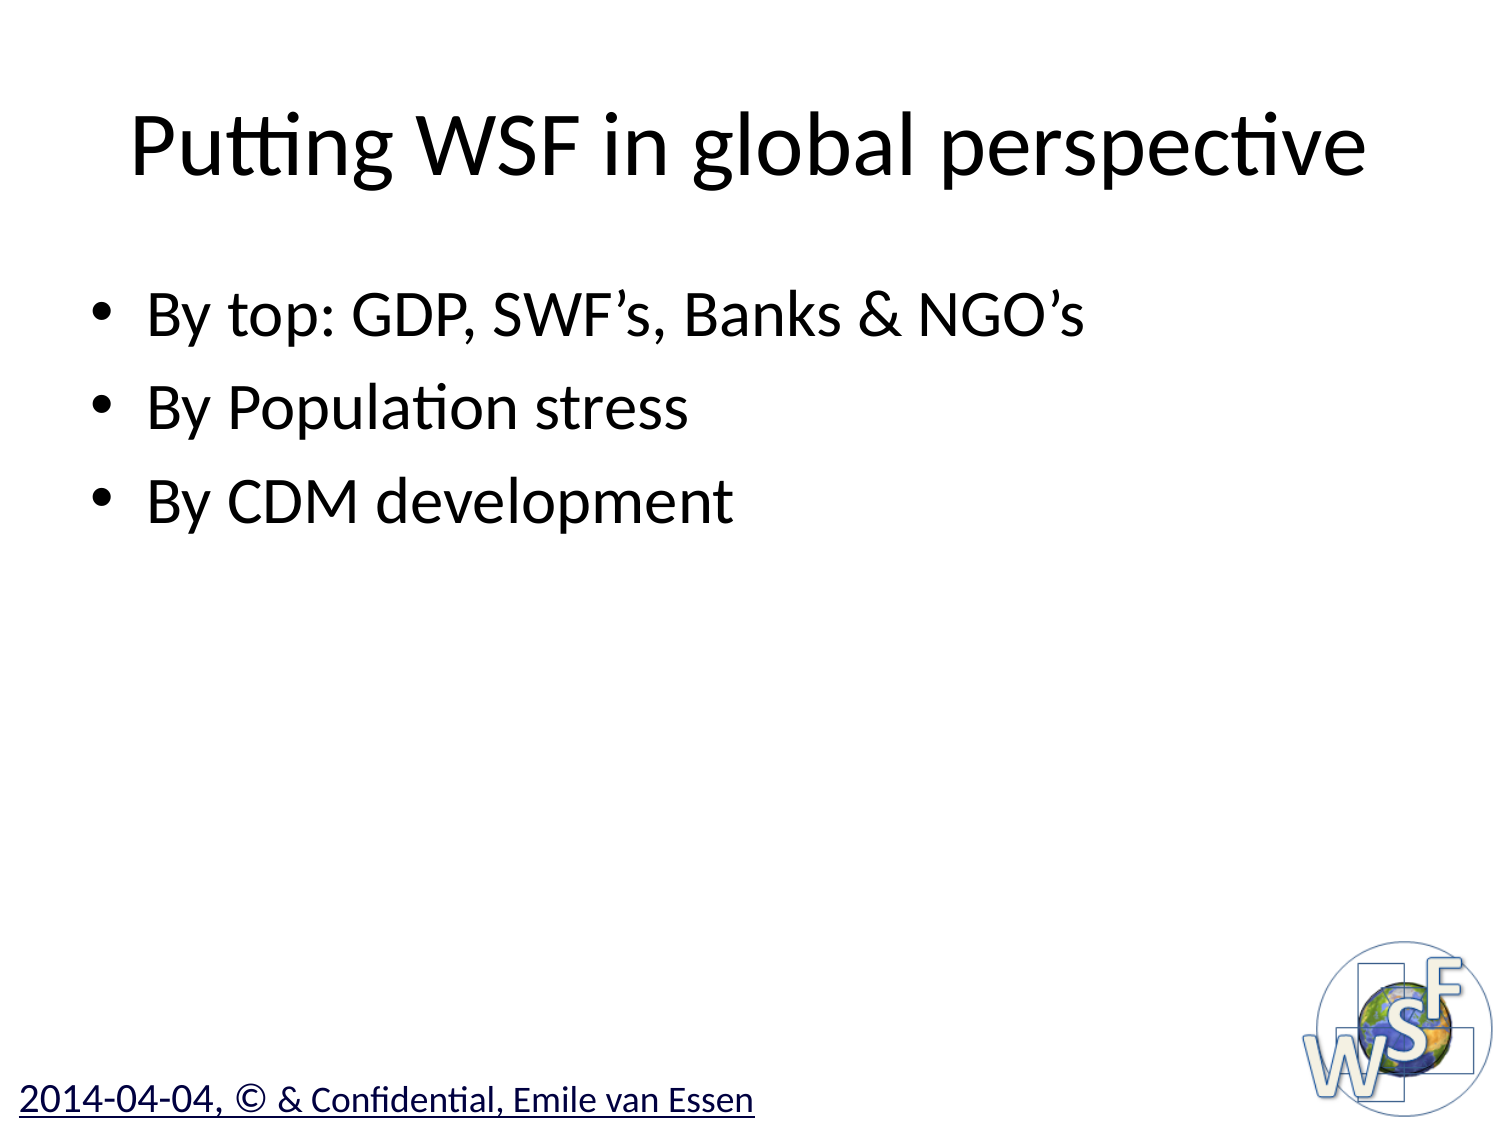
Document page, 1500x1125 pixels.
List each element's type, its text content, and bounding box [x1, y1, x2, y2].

text_box 2014-04-04, © & Confidential, Emile van Essen [3, 1063, 770, 1125]
title Putting WSF in global perspective [75, 45, 1425, 233]
list By top: GDP, SWF’s, Banks & NGO’s By Population stress By CDM development [75, 262, 1425, 1005]
picture [1298, 940, 1495, 1118]
